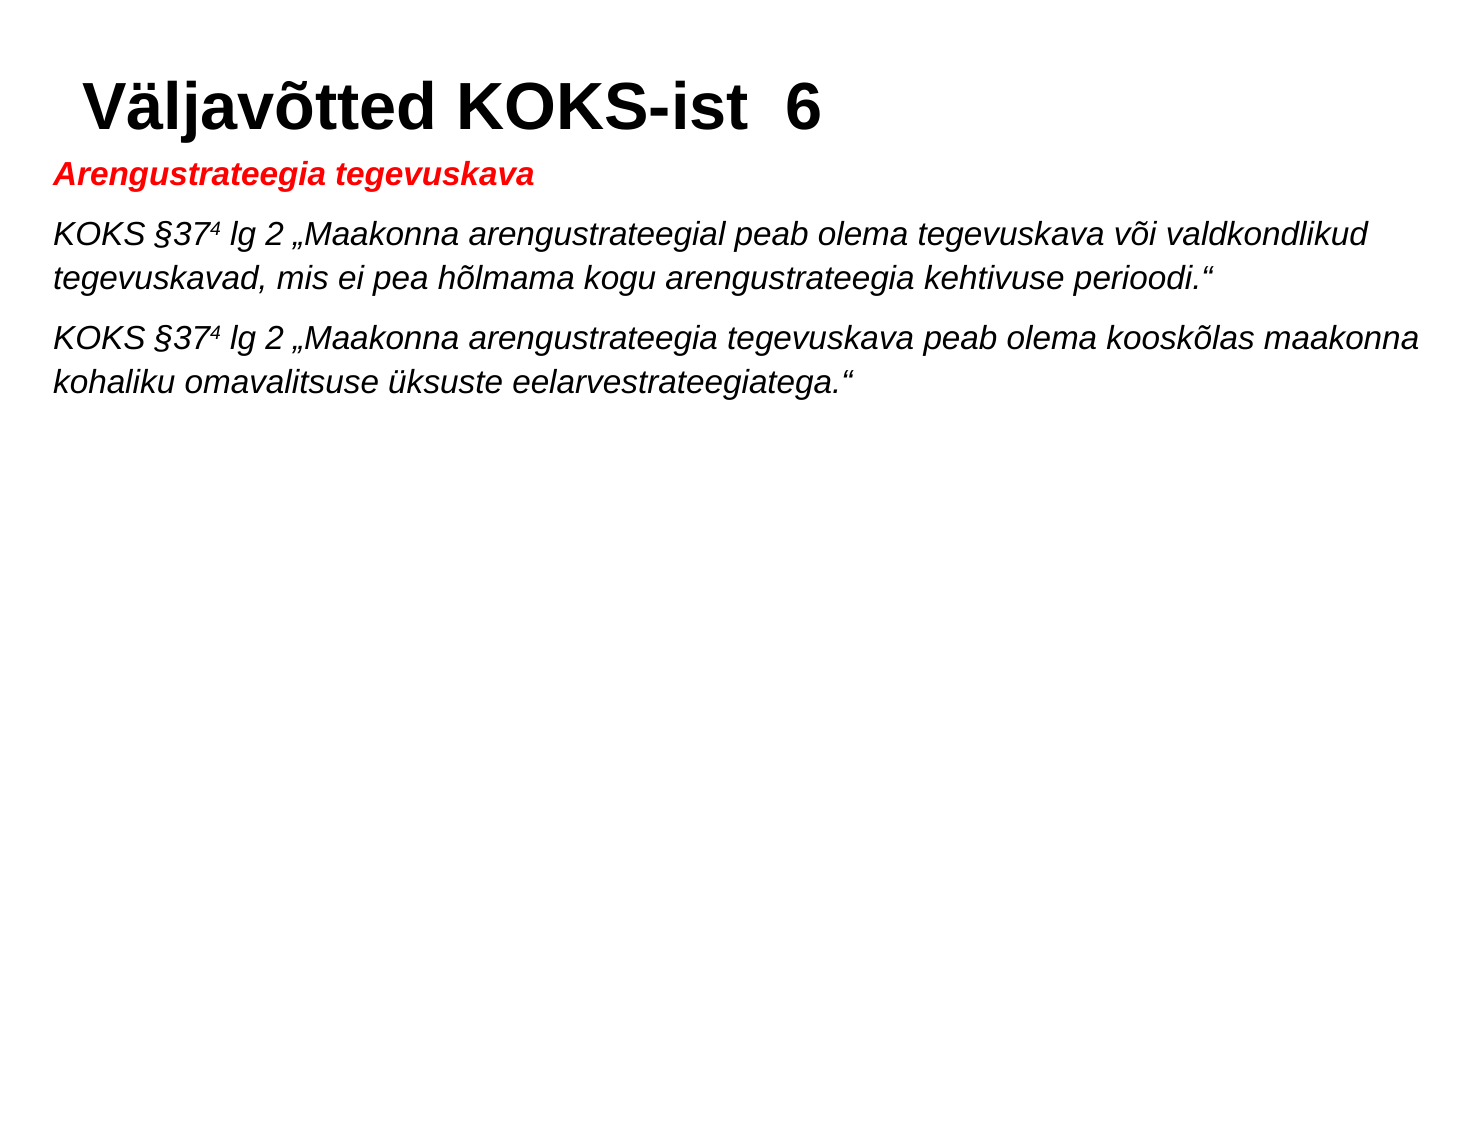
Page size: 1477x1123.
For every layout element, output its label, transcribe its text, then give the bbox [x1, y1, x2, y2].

title Väljavõtted KOKS-ist 6 [82, 64, 1382, 147]
list Arengustrateegia tegevuskava KOKS §374 lg 2 „Maakonna arengustrateegial peab olema tegevuskava või valdkondlikud tegevuskavad, mis ei pea hõlmama kogu arengustrateegia kehtivuse perioodi.“ KOKS §374 lg 2 „Maakonna arengustrateegia tegevuskava peab olema kooskõlas maakonna kohaliku omavalitsuse üksuste eelarvestrateegiatega.“ [53, 147, 1424, 1081]
